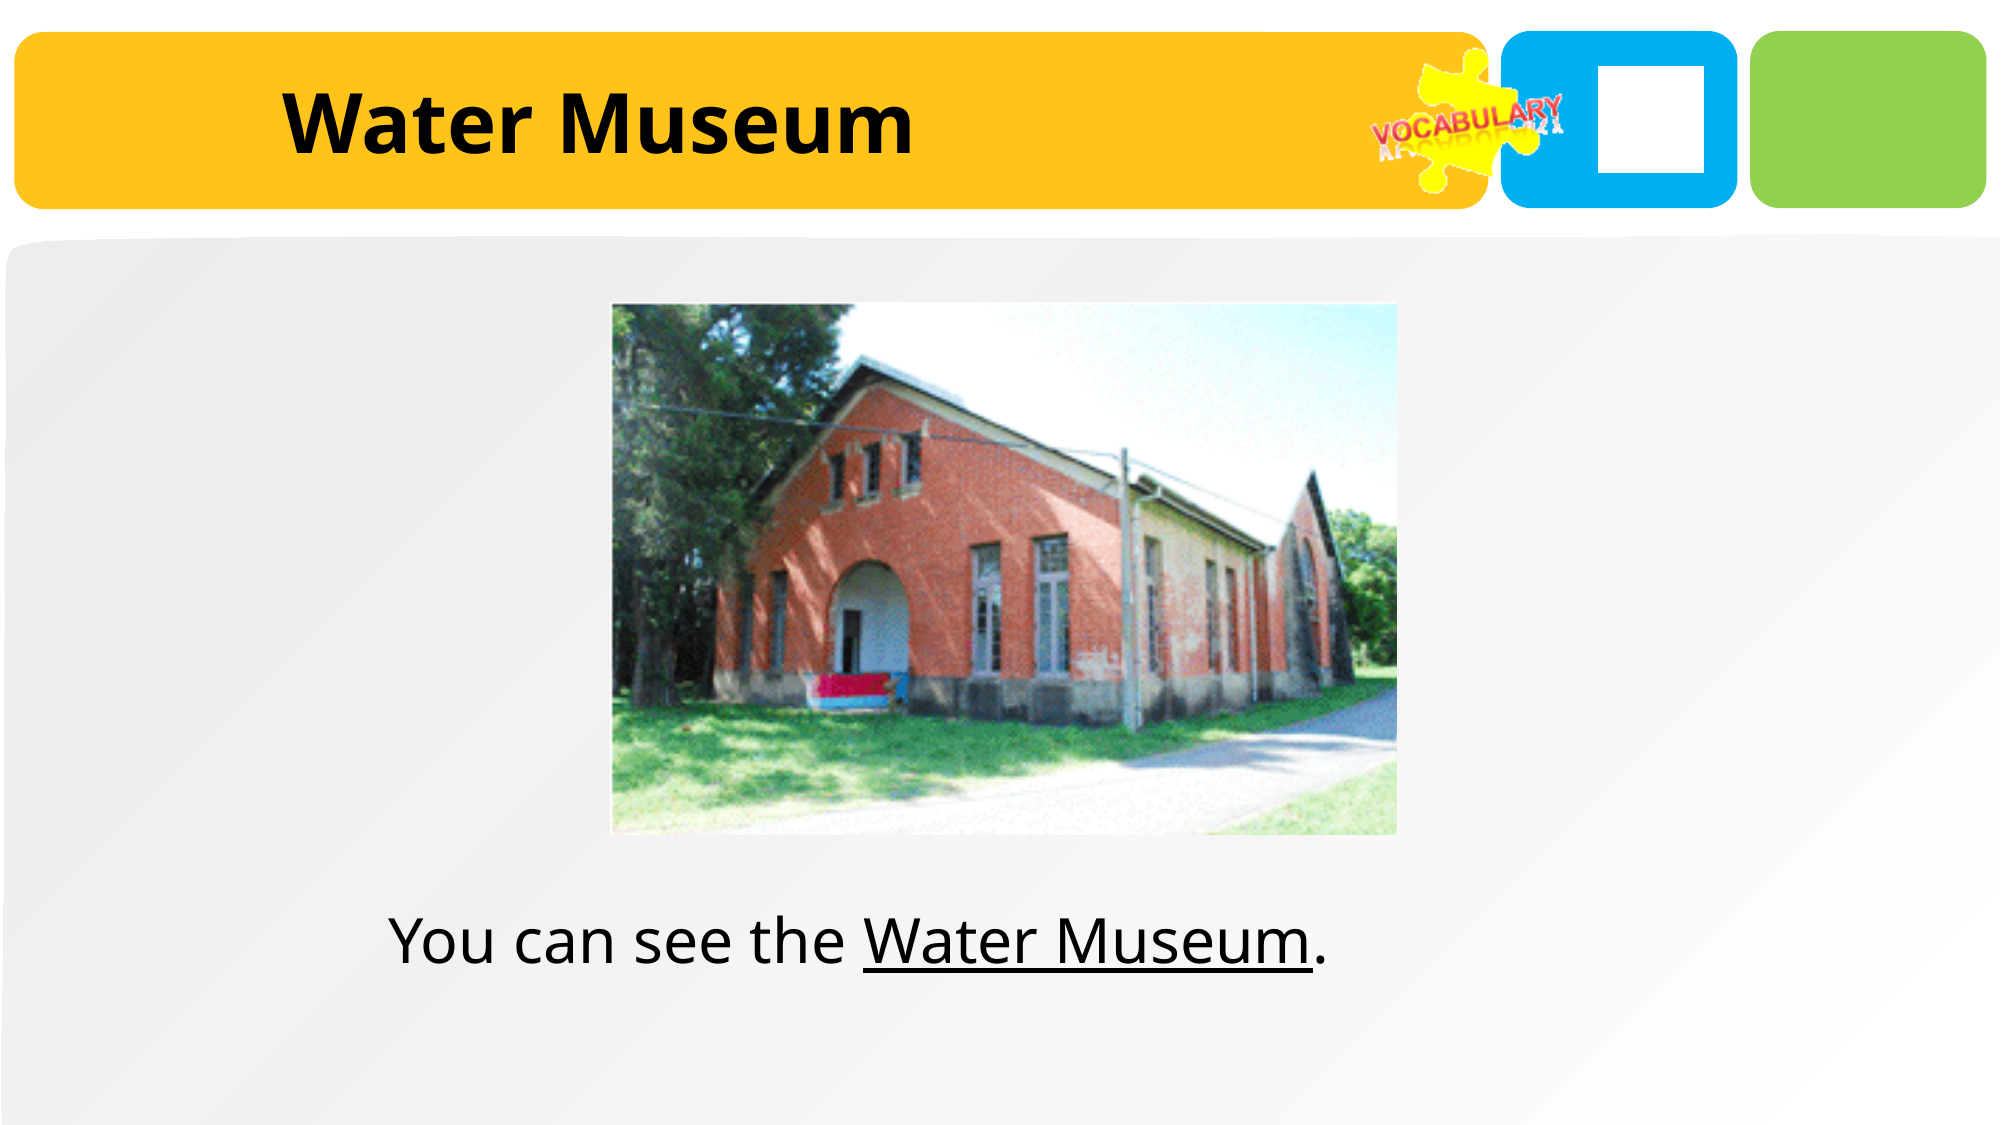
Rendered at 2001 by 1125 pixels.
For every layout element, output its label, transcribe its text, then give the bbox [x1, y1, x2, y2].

picture [1365, 37, 1563, 200]
text_box [1597, 66, 1705, 173]
title Water Museum [267, 42, 1360, 198]
text_box You can see the Water Museum. [373, 893, 1674, 983]
picture [609, 302, 1398, 835]
